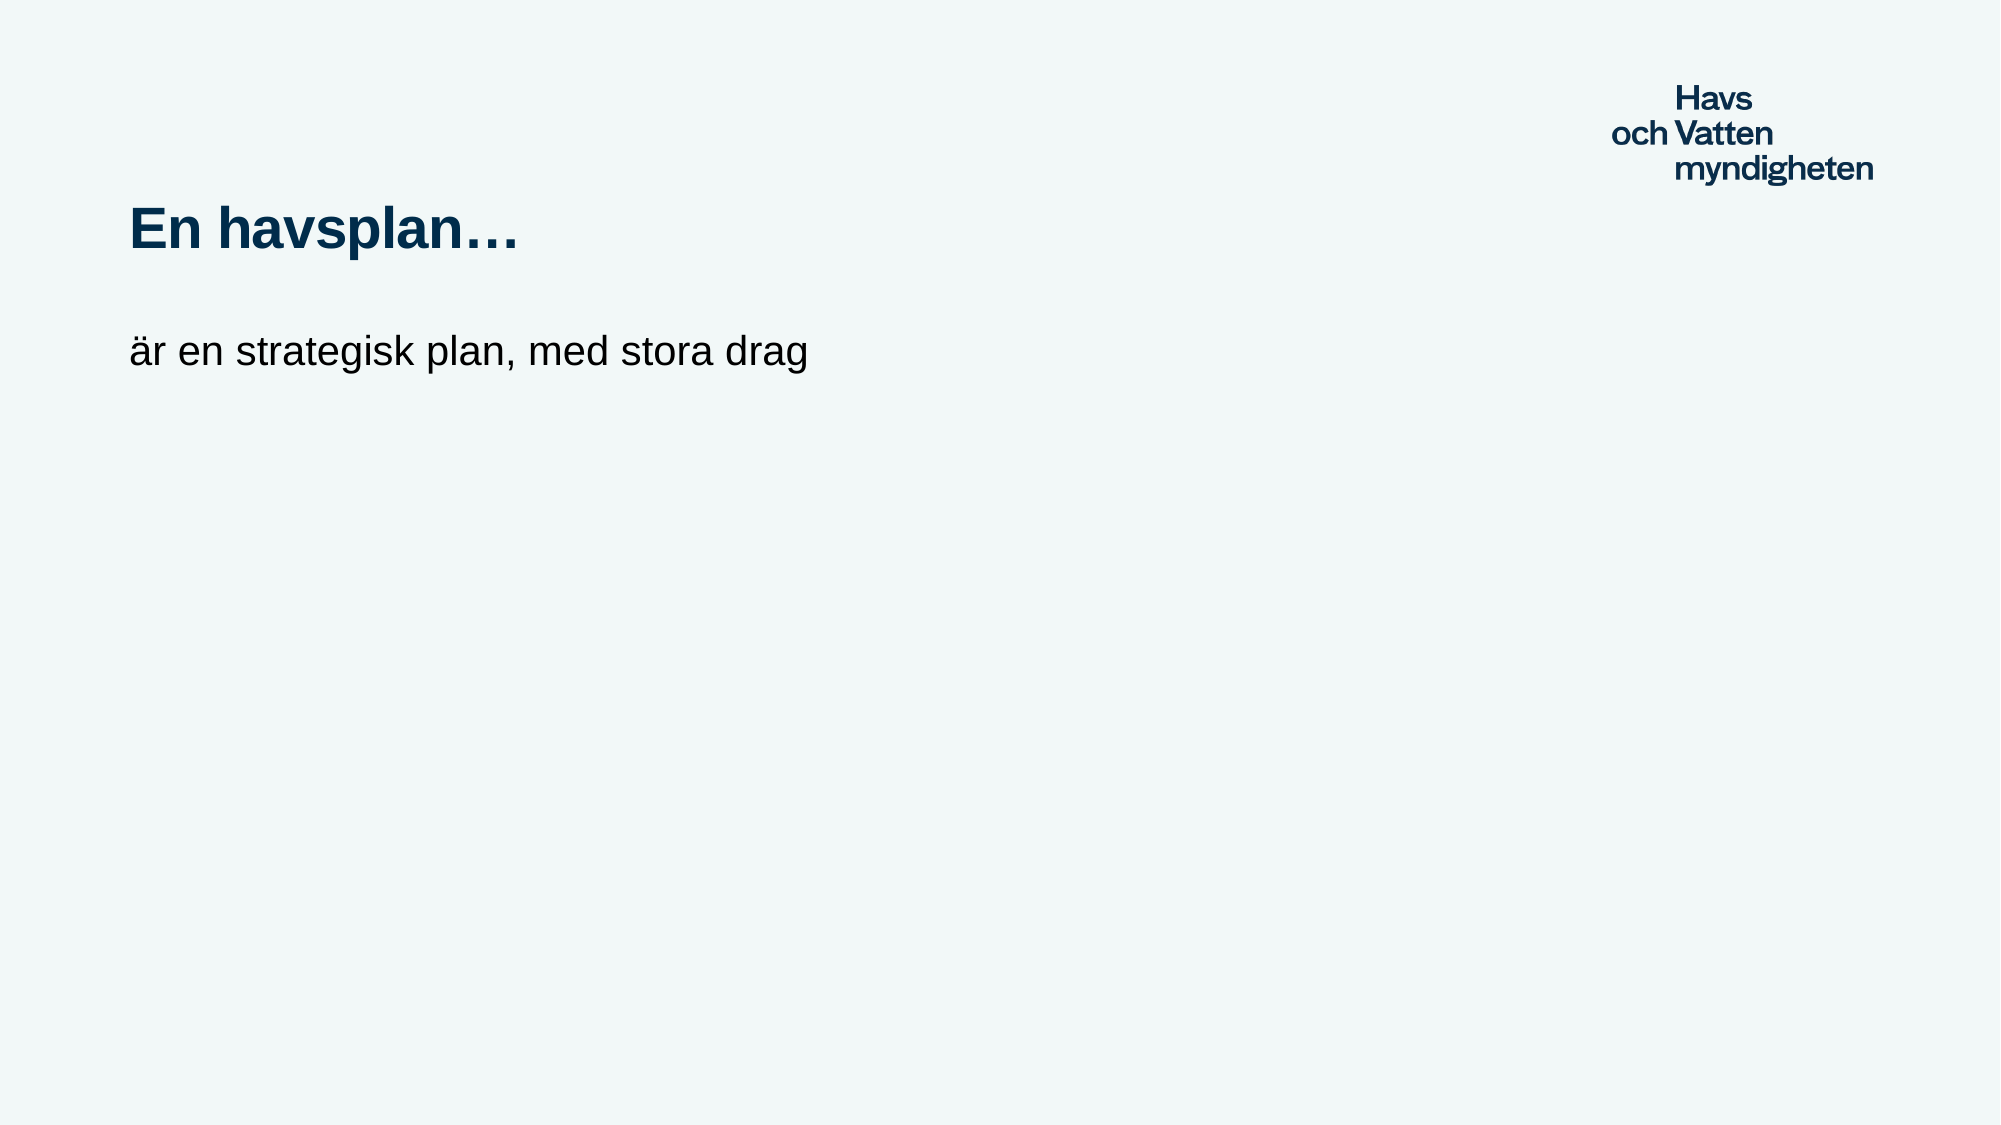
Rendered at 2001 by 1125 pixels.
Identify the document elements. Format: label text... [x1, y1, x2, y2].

picture [1612, 85, 1873, 186]
title En havsplan… [114, 85, 1504, 270]
list är en strategisk plan, med stora drag [114, 315, 1873, 1014]
